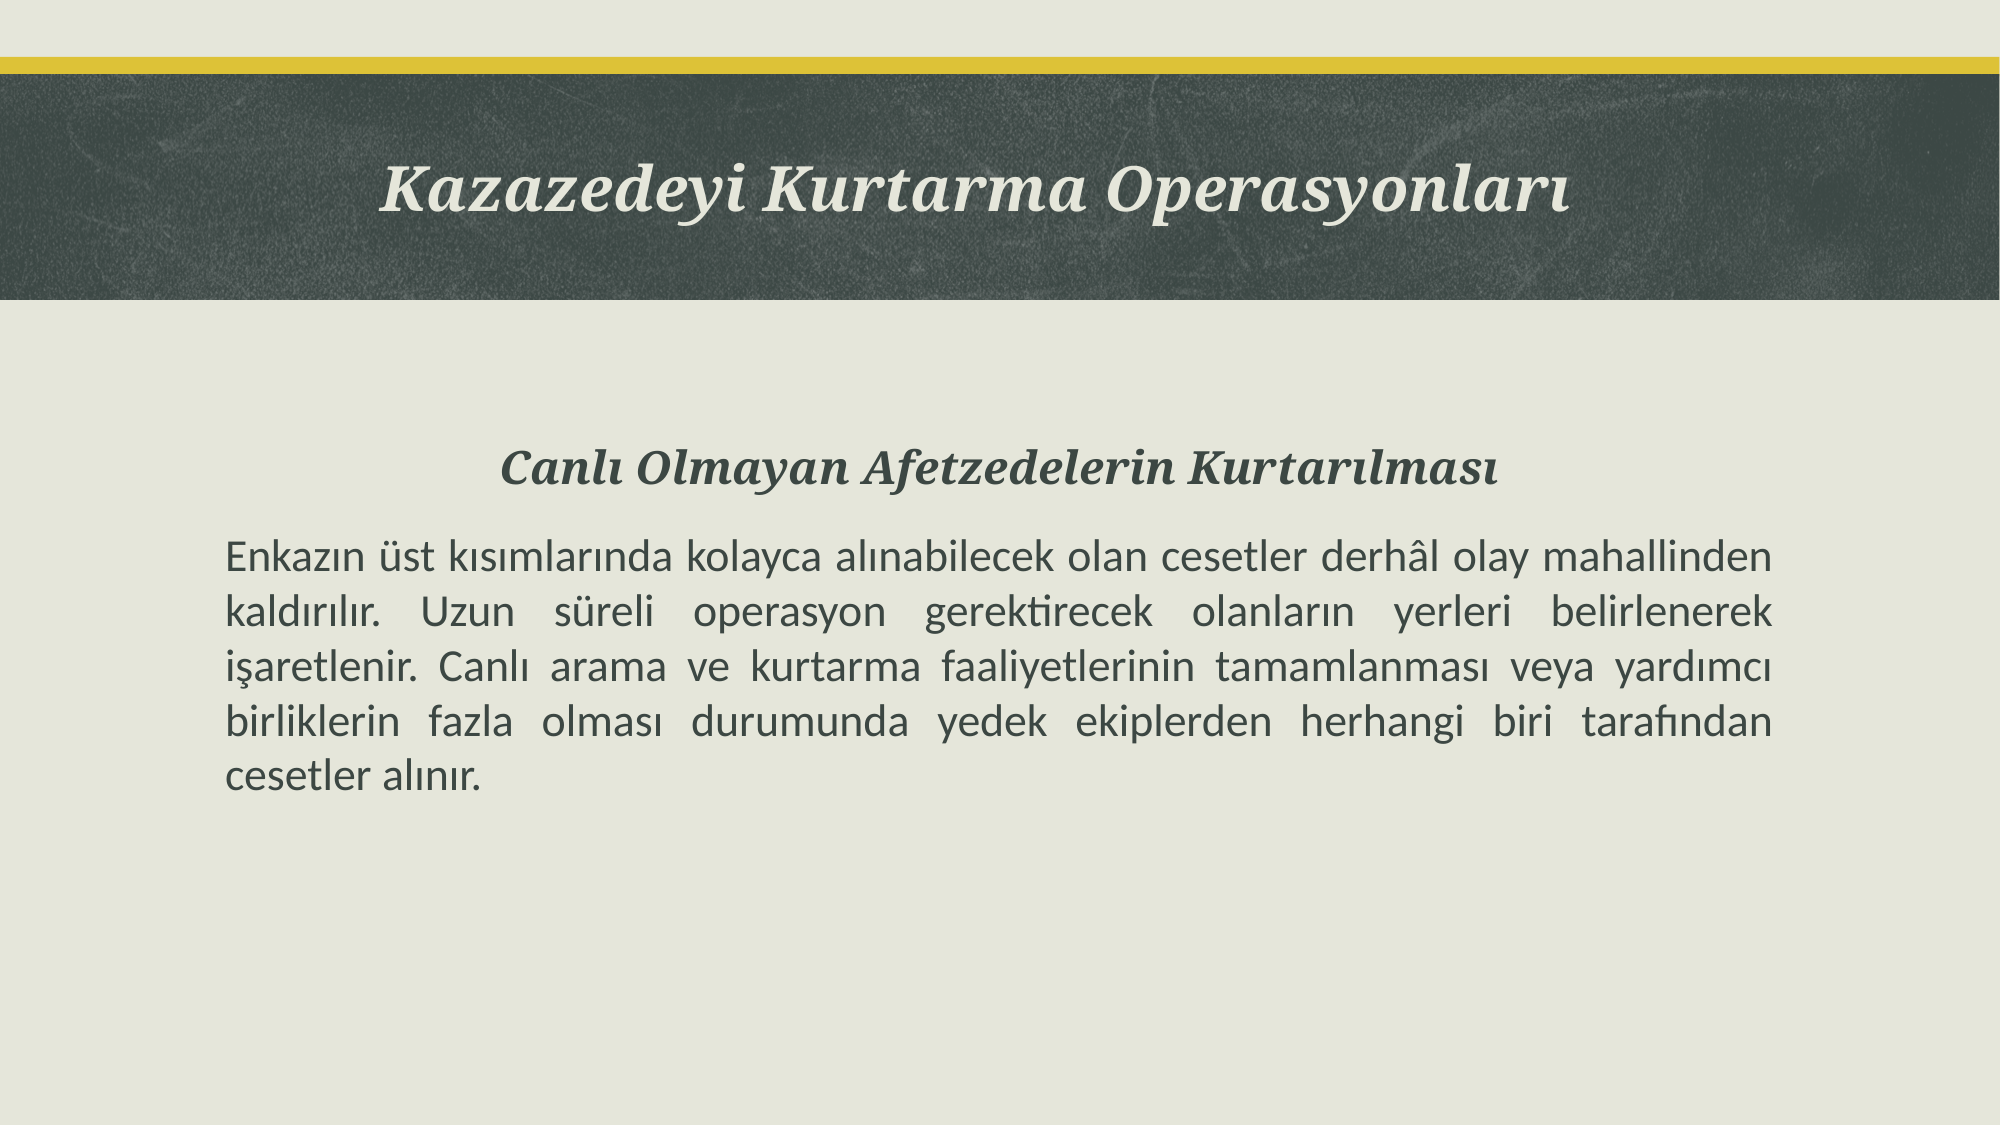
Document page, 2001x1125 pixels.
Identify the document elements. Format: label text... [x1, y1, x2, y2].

picture [0, 74, 2000, 300]
list Canlı Olmayan Afetzedelerin Kurtarılması Enkazın üst kısımlarında kolayca alınabilecek olan cesetler derhâl olay mahallinden kaldırılır. Uzun süreli operasyon gerektirecek olanların yerleri belirlenerek işaretlenir. Canlı arama ve kurtarma faaliyetlerinin tamamlanması veya yardımcı birliklerin fazla olması durumunda yedek ekiplerden herhangi biri tarafından cesetler alınır. [210, 431, 1790, 879]
text_box Kazazedeyi Kurtarma Operasyonları [365, 78, 1634, 302]
